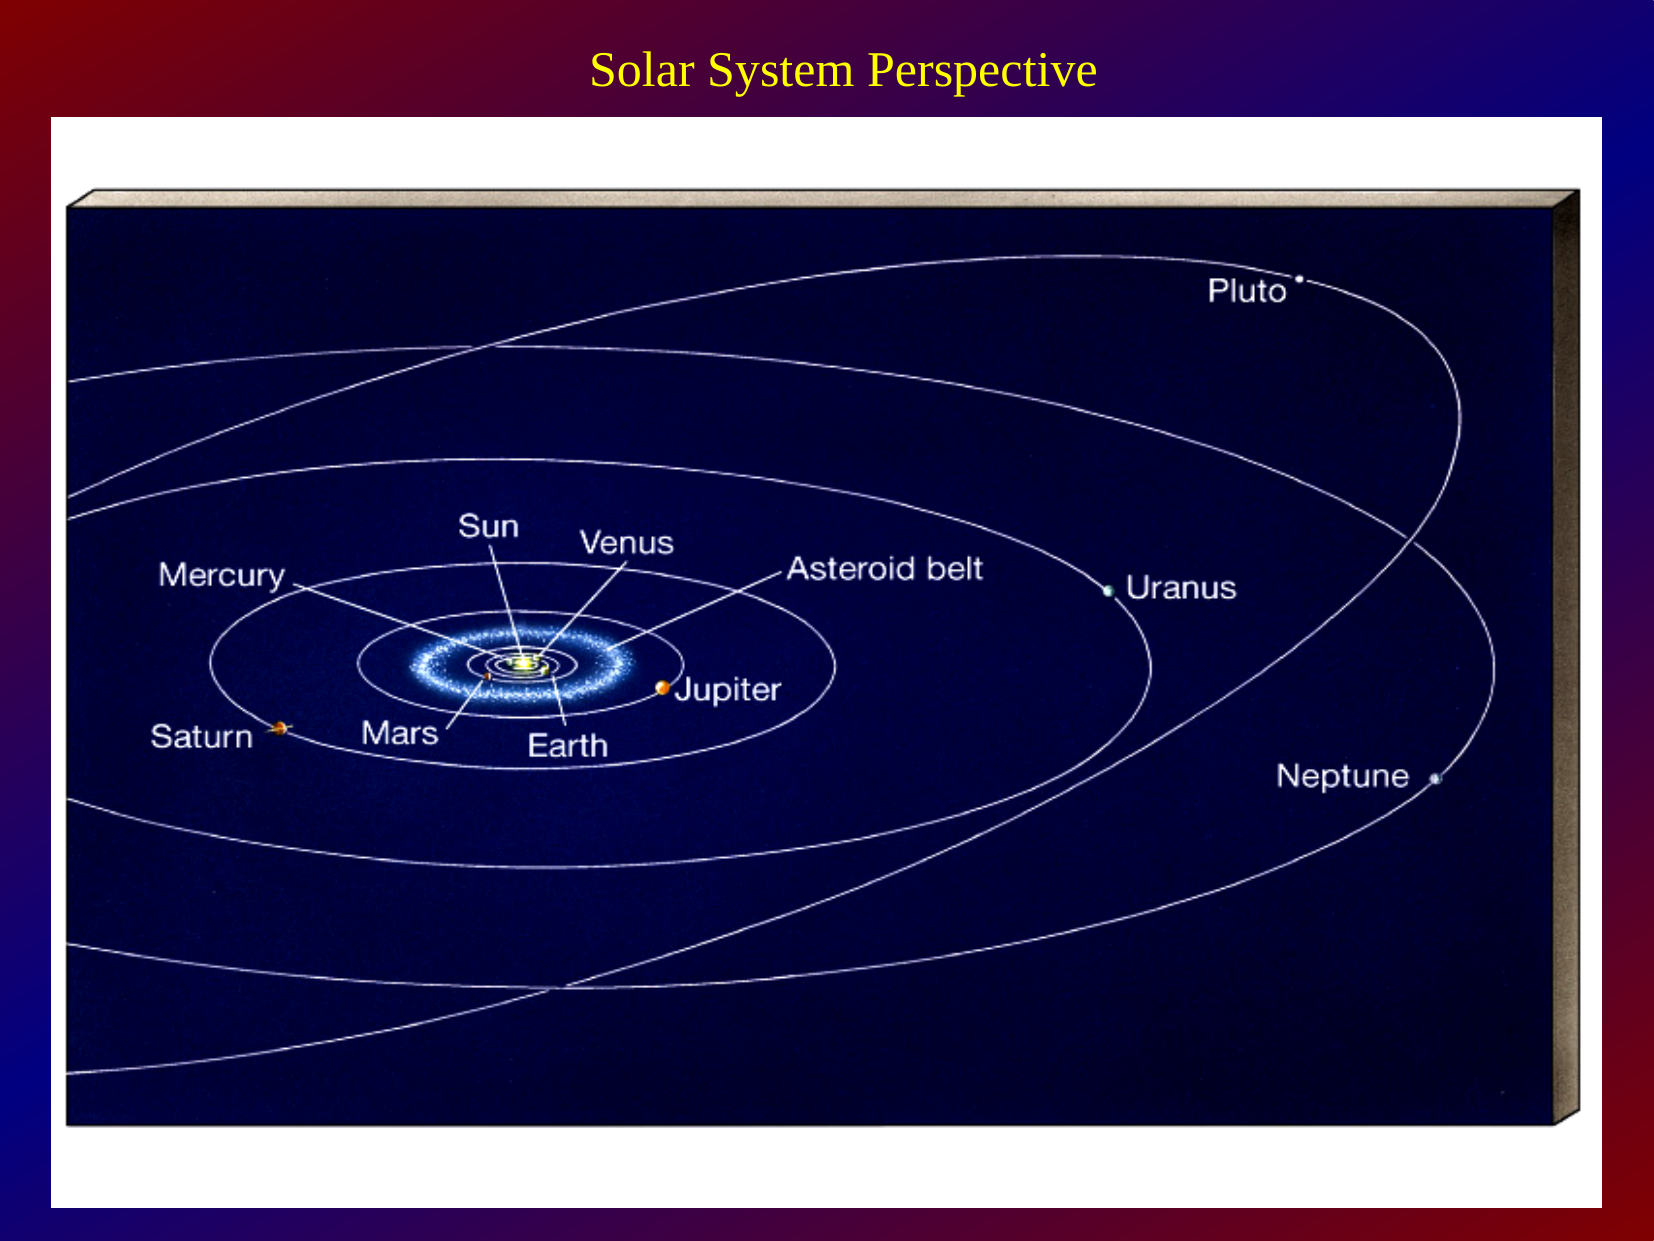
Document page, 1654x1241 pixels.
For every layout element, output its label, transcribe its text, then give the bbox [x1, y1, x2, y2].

text_box Solar System Perspective [348, 36, 1340, 97]
picture [51, 117, 1603, 1208]
